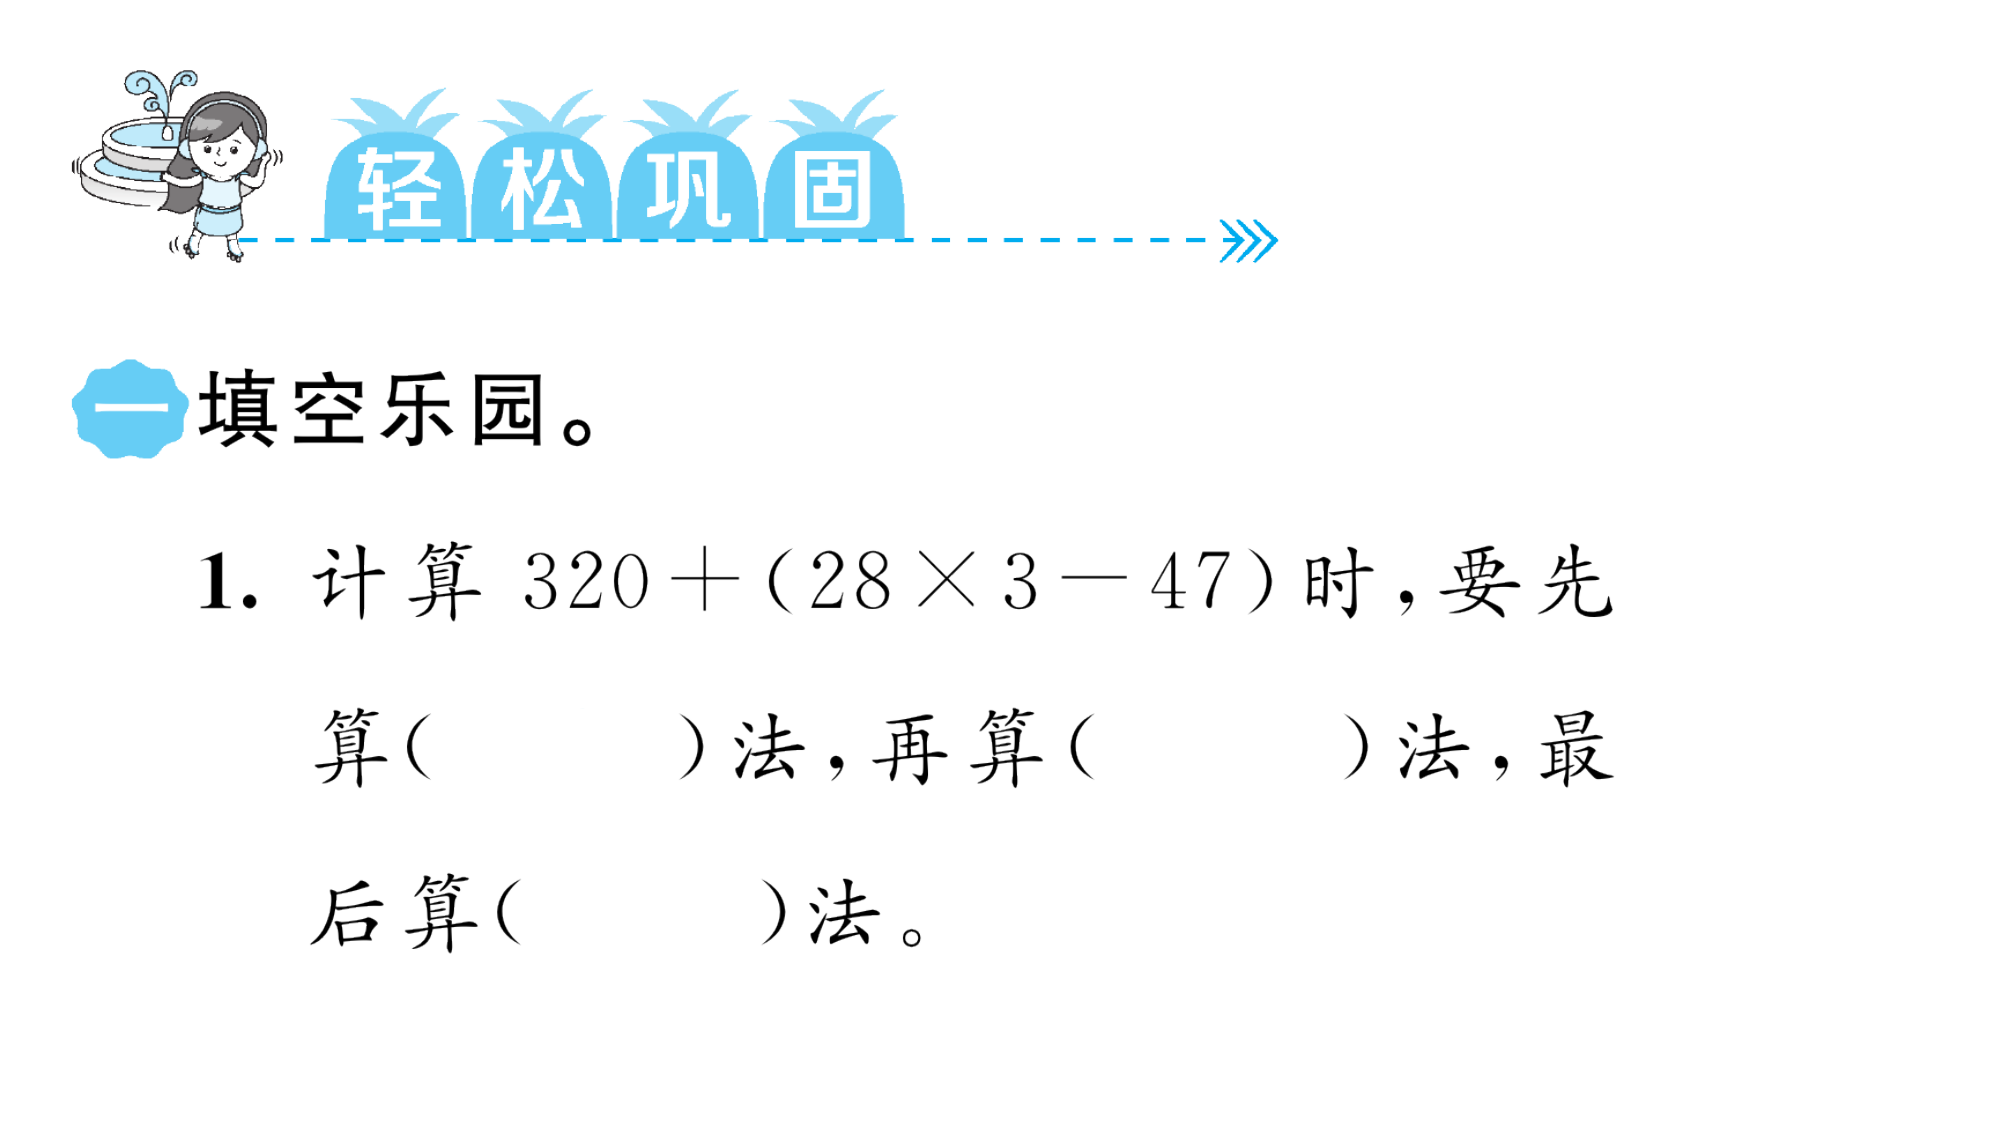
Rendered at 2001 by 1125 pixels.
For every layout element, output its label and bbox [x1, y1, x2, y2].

picture [66, 54, 1638, 1000]
